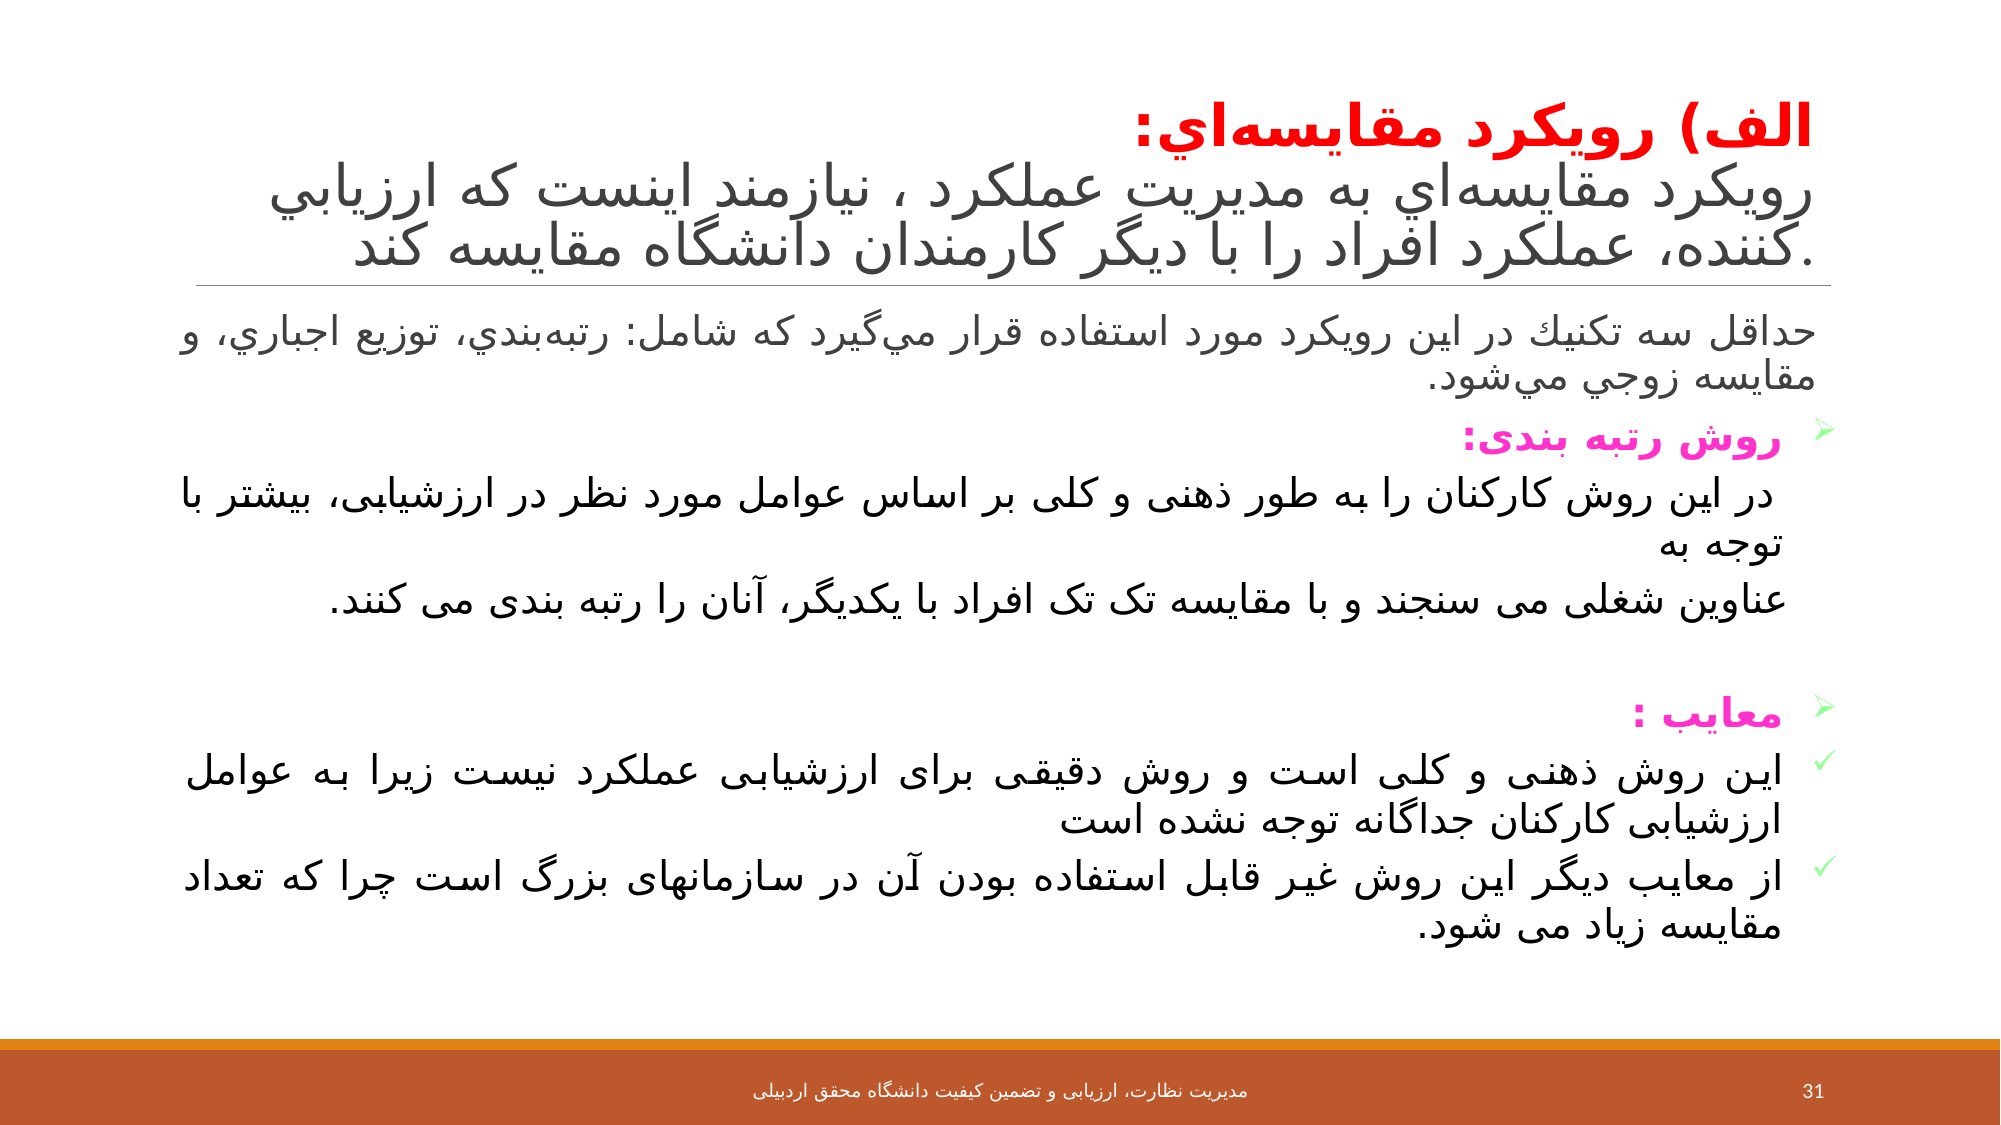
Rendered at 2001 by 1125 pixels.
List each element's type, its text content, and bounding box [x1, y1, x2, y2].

slide_number 31 [1624, 1059, 1840, 1120]
list حداقل سه تكنيك در اين رويكرد مورد استفاده قرار مي‌گيرد كه شامل: رتبه‌بندي، توزيع اجباري، و مقايسه زوجي مي‌شود. روش رتبه بندی: در این روش کارکنان را به طور ذهنی و کلی بر اساس عوامل مورد نظر در ارزشیابی، بیشتر با توجه به عناوین شغلی می سنجند و با مقایسه تک تک افراد با یکدیگر، آنان را رتبه بندی می کنند. معایب : این روش ذهنی و کلی است و روش دقیقی برای ارزشیابی عملکرد نیست زیرا به عوامل ارزشیابی کارکنان جداگانه توجه نشده است از معایب دیگر این روش غیر قابل استفاده بودن آن در سازمانهای بزرگ است چرا که تعداد مقایسه زیاد می شود. [180, 302, 1830, 963]
footer مدیریت نظارت، ارزیابی و تضمین کیفیت دانشگاه محقق اردبیلی [604, 1059, 1396, 1120]
title الف) رويكرد مقايسه‌اي: رويكرد مقايسه‌اي به مديريت عملكرد ، نيازمند اينست كه ارزيابي كننده، عملكرد افراد را با ديگر کارمندان دانشگاه مقايسه كند. [180, 47, 1830, 285]
